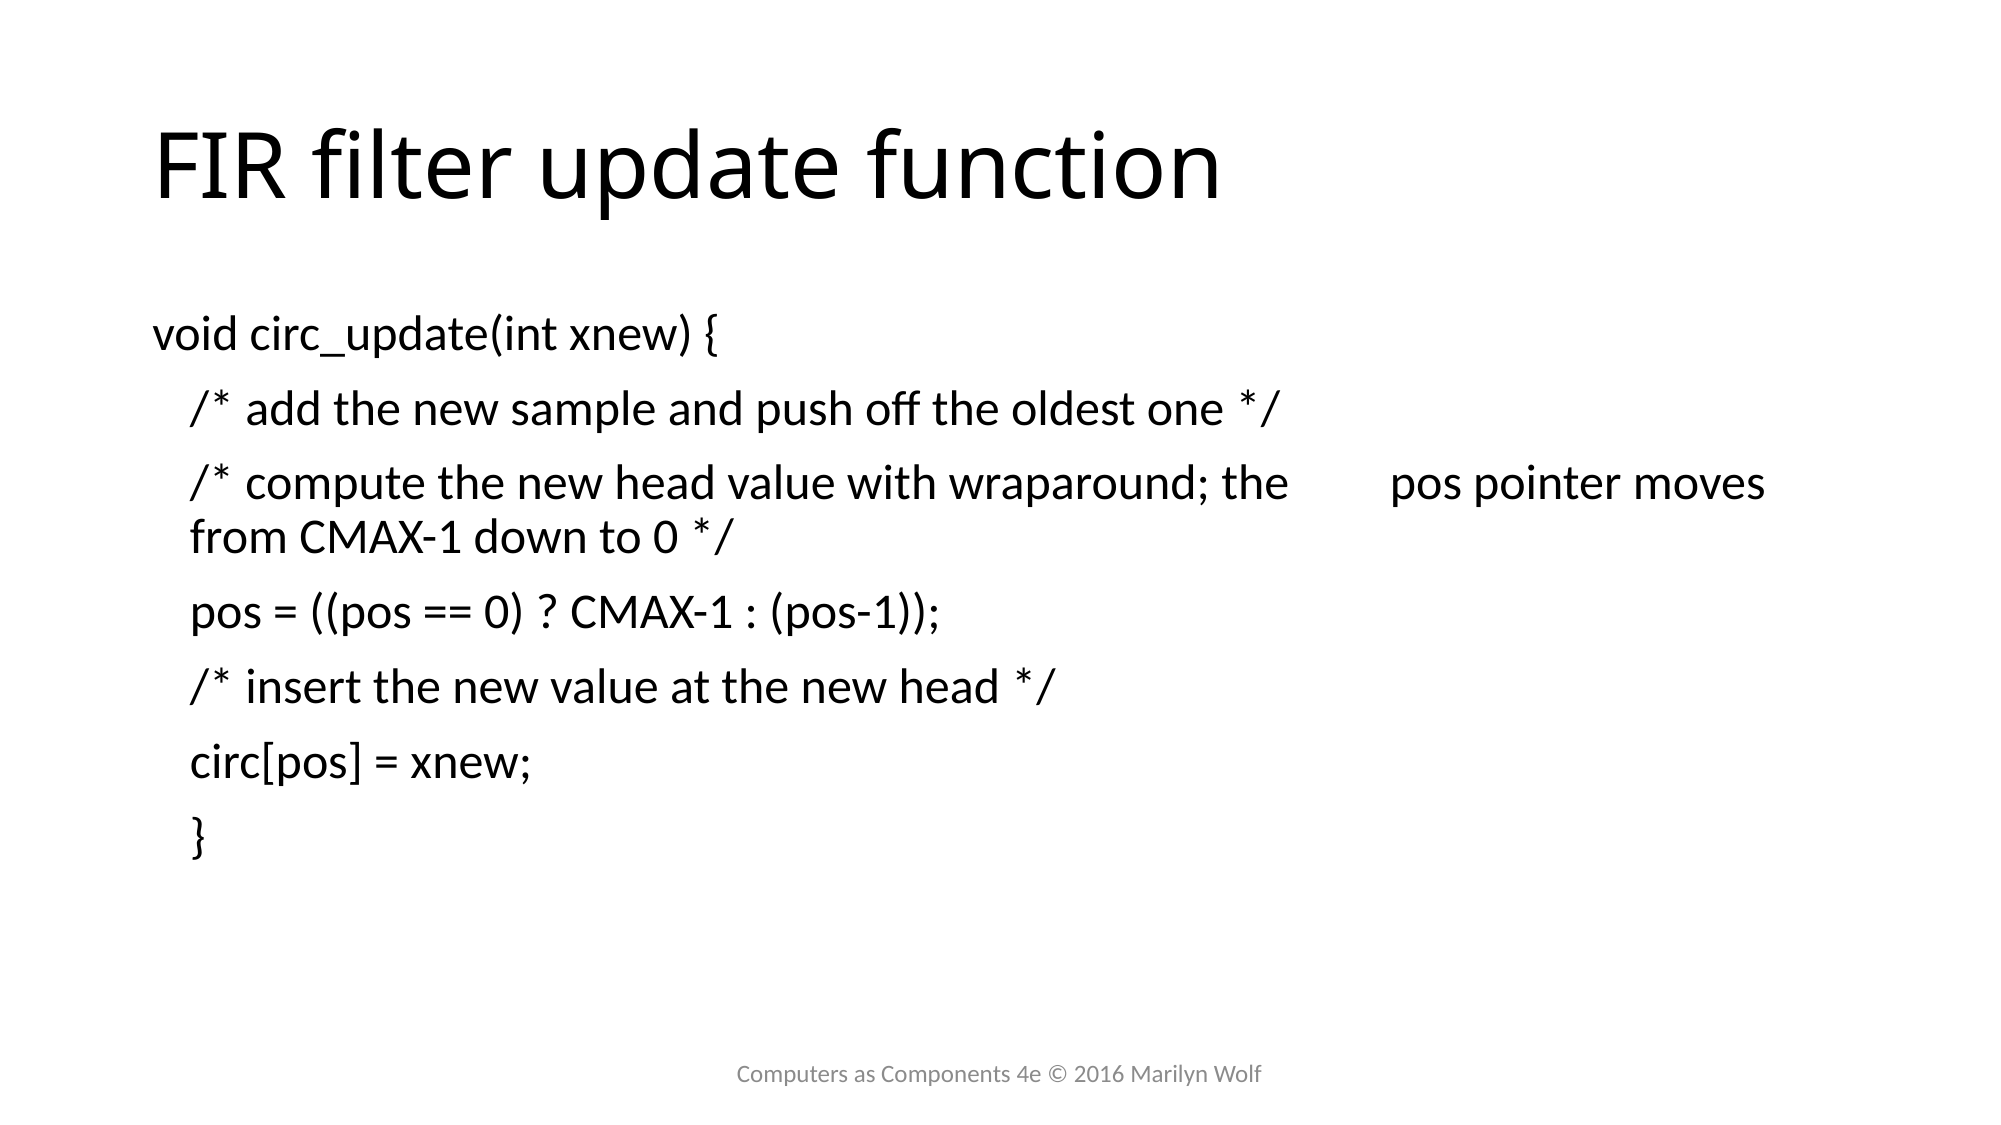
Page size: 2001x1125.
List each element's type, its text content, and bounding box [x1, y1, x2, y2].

list void circ_update(int xnew) { /* add the new sample and push off the oldest one */ /* compute the new head value with wraparound; the pos pointer moves from CMAX-1 down to 0 */ pos = ((pos == 0) ? CMAX-1 : (pos-1)); /* insert the new value at the new head */ circ[pos] = xnew; } [137, 299, 1863, 1014]
footer Computers as Components 4e © 2016 Marilyn Wolf [662, 1042, 1338, 1103]
title FIR filter update function [137, 59, 1863, 278]
